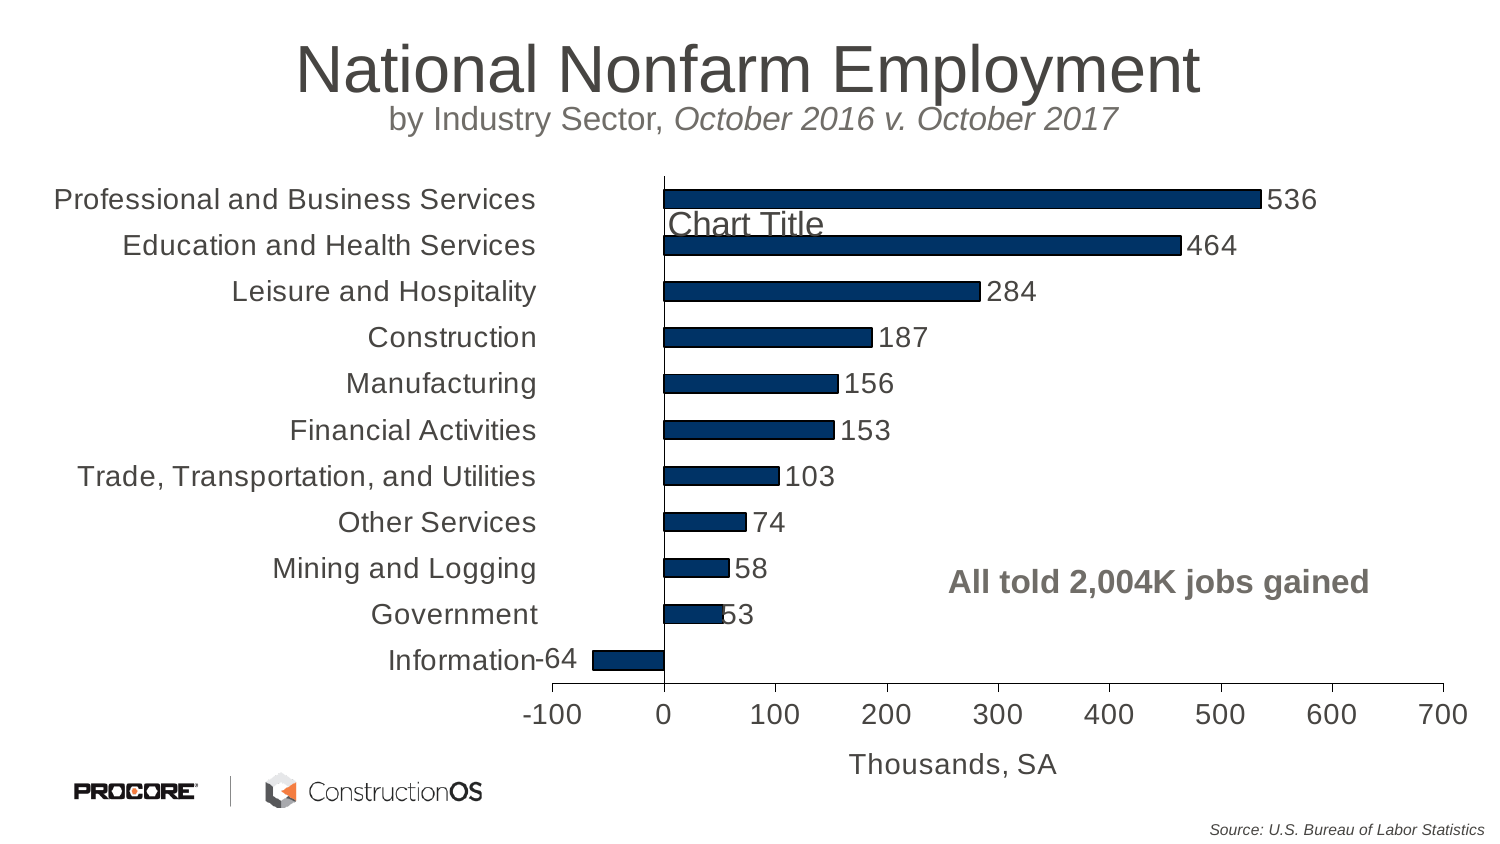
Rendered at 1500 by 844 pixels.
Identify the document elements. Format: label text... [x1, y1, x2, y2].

chart [2, 174, 1489, 791]
text_box by Industry Sector, October 2016 v. October 2017 [373, 90, 1192, 145]
title National Nonfarm Employment [222, 18, 1275, 103]
text_box Source: U.S. Bureau of Labor Statistics [1168, 812, 1500, 843]
